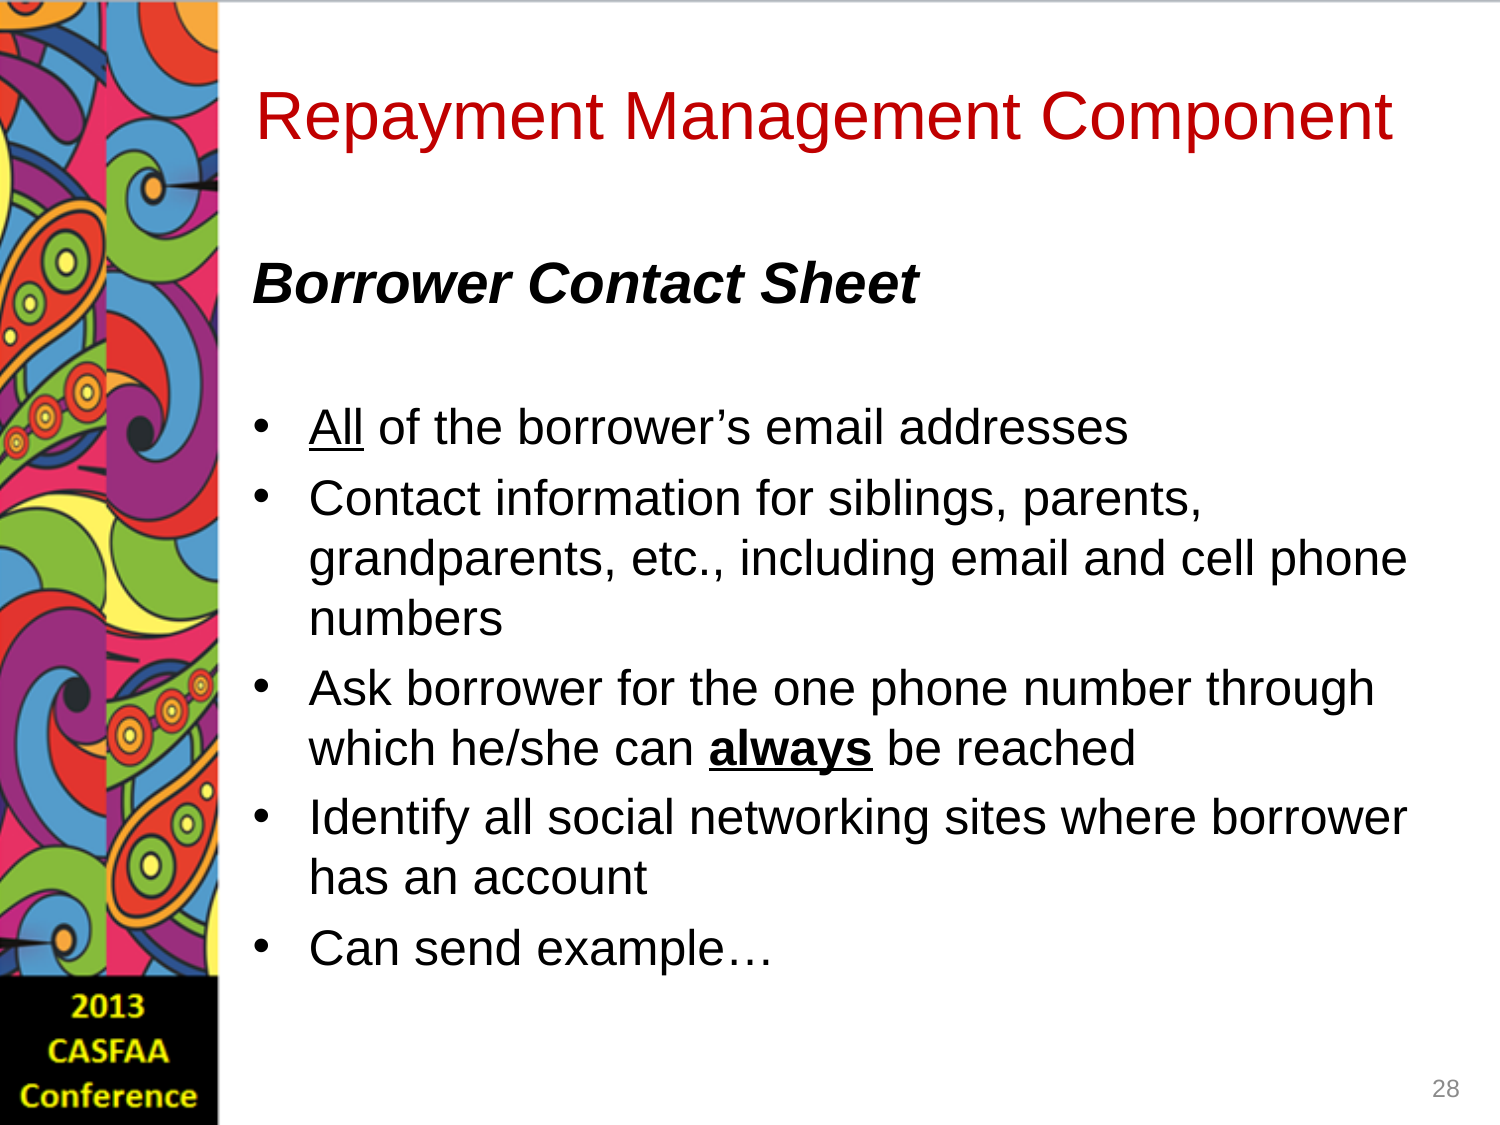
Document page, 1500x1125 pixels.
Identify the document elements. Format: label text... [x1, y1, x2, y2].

slide_number 28 [1162, 1050, 1475, 1125]
picture [0, 0, 1500, 1125]
title Repayment Management Component [212, 62, 1438, 225]
list Borrower Contact Sheet All of the borrower’s email addresses Contact information for siblings, parents, grandparents, etc., including email and cell phone numbers Ask borrower for the one phone number through which he/she can always be reached Identify all social networking sites where borrower has an account Can send example… [237, 237, 1455, 941]
